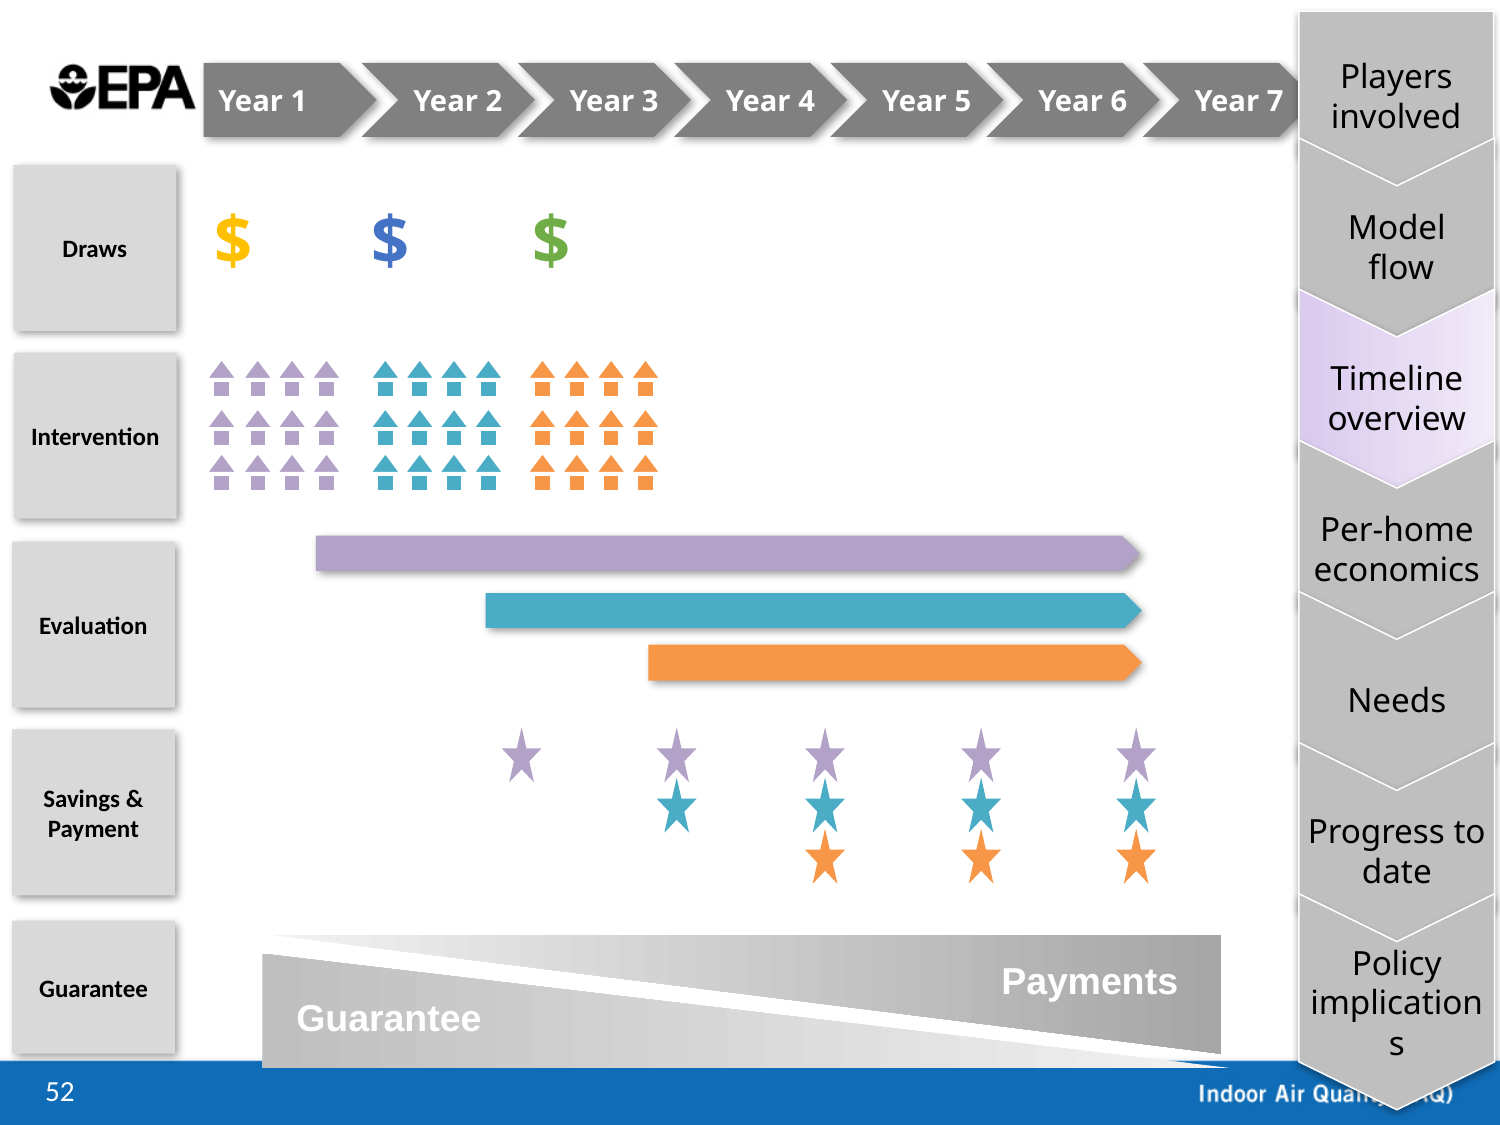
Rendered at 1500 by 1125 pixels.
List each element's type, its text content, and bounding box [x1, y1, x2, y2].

text_box Guarantee [12, 920, 175, 1054]
text_box [499, 725, 544, 785]
text_box $ [517, 190, 640, 286]
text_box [309, 356, 344, 399]
text_box [803, 775, 847, 835]
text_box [628, 450, 663, 493]
text_box Model flow [1298, 137, 1496, 332]
text_box Year 3 [517, 62, 692, 137]
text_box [559, 450, 592, 493]
text_box [654, 775, 699, 835]
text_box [367, 450, 401, 493]
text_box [470, 406, 506, 448]
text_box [309, 450, 344, 493]
text_box [1114, 725, 1159, 785]
text_box Timeline overview [1298, 288, 1496, 484]
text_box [593, 406, 626, 448]
text_box Intervention [13, 352, 177, 519]
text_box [240, 356, 273, 399]
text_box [204, 450, 239, 493]
text_box Evaluation [12, 541, 175, 708]
text_box $ [199, 190, 322, 286]
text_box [436, 450, 469, 493]
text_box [593, 356, 627, 399]
text_box [315, 535, 1140, 571]
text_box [274, 450, 307, 493]
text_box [525, 450, 558, 493]
text_box [485, 593, 1142, 628]
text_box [628, 356, 663, 399]
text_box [402, 450, 435, 493]
text_box Per-home economics [1298, 439, 1496, 635]
text_box Year 6 [986, 62, 1160, 137]
text_box Needs [1298, 590, 1496, 786]
text_box [803, 725, 847, 785]
text_box Year 2 [361, 62, 535, 137]
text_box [559, 406, 591, 448]
text_box Year 4 [673, 62, 848, 137]
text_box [402, 356, 435, 399]
text_box [1114, 775, 1159, 835]
text_box Year 7 [1142, 62, 1293, 137]
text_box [204, 406, 238, 448]
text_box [436, 356, 469, 399]
text_box [654, 725, 699, 785]
text_box [648, 644, 1142, 681]
text_box $ [356, 190, 479, 286]
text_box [559, 356, 592, 399]
text_box [1114, 826, 1159, 886]
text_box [593, 450, 627, 493]
picture [0, 16, 1500, 1125]
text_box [309, 406, 344, 448]
text_box Progress to date [1298, 741, 1496, 938]
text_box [525, 406, 557, 448]
text_box Policy implications [1298, 892, 1496, 1111]
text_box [274, 406, 306, 448]
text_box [436, 406, 468, 448]
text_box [240, 450, 273, 493]
text_box Savings & Payment [12, 729, 175, 896]
text_box Draws [13, 164, 177, 331]
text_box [367, 406, 400, 448]
text_box Year 1 [203, 62, 377, 137]
text_box [803, 826, 847, 886]
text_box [204, 356, 239, 399]
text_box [470, 450, 506, 493]
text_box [628, 406, 663, 448]
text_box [262, 953, 1230, 1069]
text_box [470, 356, 506, 399]
text_box Year 5 [830, 62, 1004, 137]
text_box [402, 406, 434, 448]
text_box Players involved [1298, 10, 1495, 182]
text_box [269, 934, 1244, 1055]
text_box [240, 406, 272, 448]
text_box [274, 356, 307, 399]
text_box [959, 725, 1004, 785]
text_box [959, 826, 1004, 886]
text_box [525, 356, 558, 399]
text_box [367, 356, 401, 399]
text_box [959, 775, 1004, 835]
